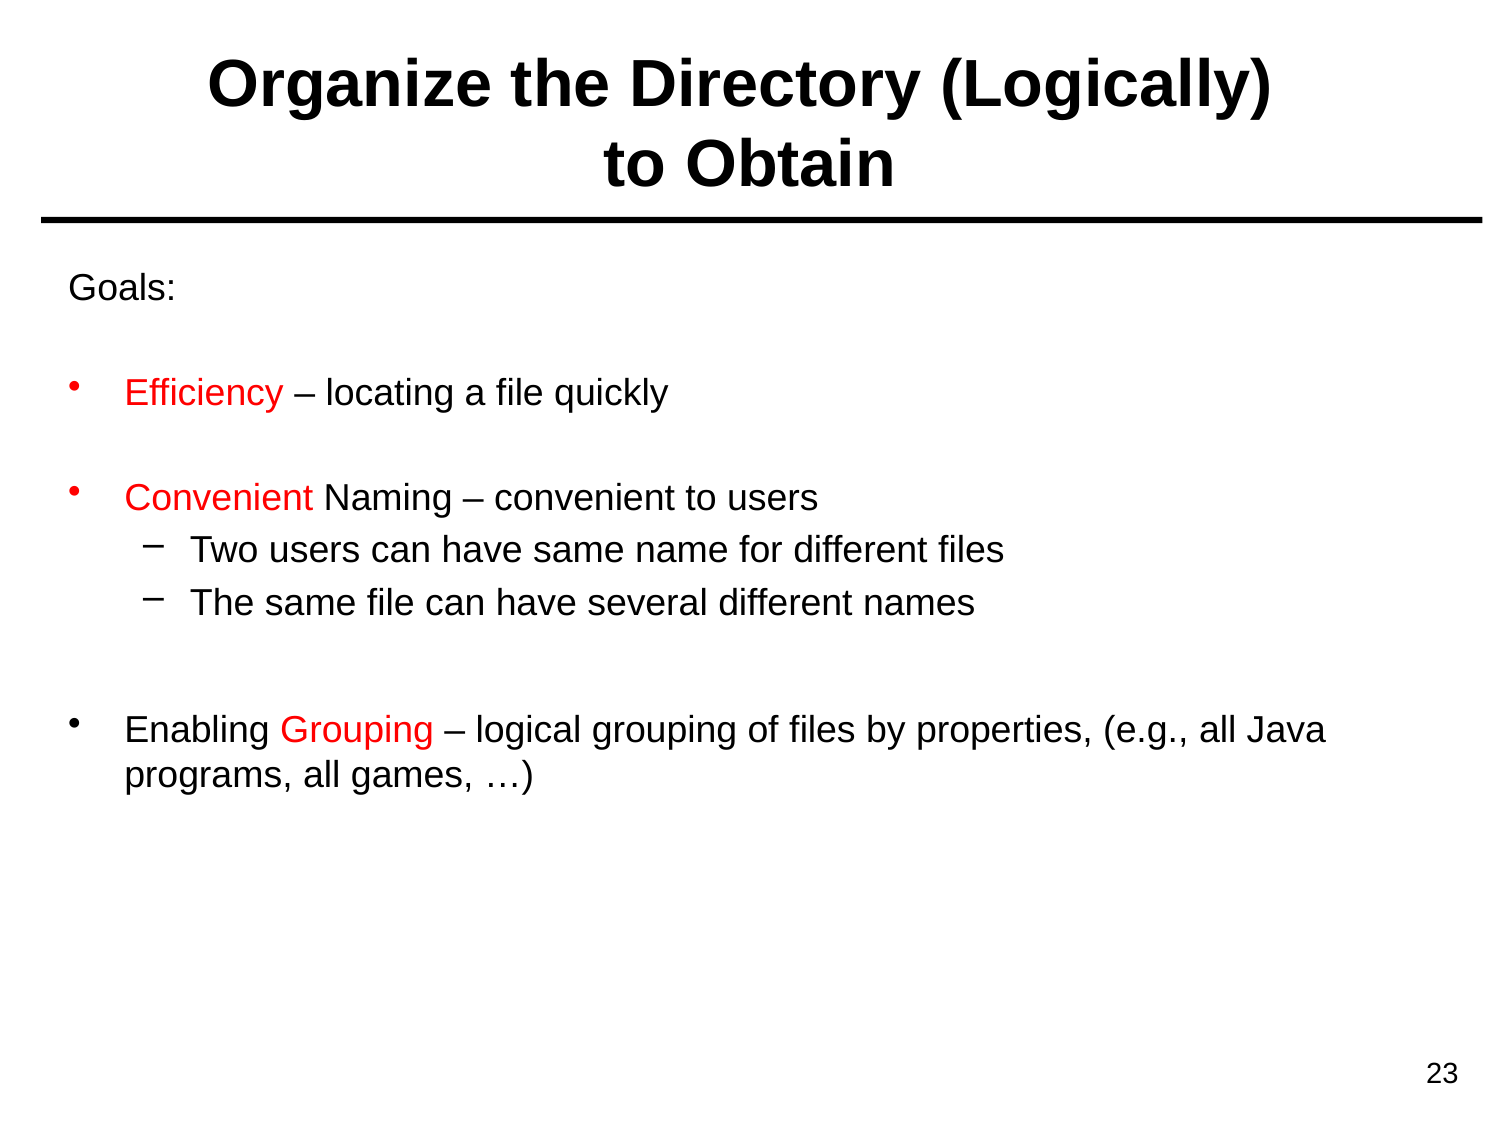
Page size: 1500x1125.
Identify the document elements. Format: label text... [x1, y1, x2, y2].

list Goals: Efficiency – locating a file quickly Convenient Naming – convenient to users Two users can have same name for different files The same file can have several different names Enabling Grouping – logical grouping of files by properties, (e.g., all Java programs, all games, …) [53, 255, 1447, 1024]
title Organize the Directory (Logically) to Obtain [53, 26, 1447, 214]
slide_number 23 [1316, 1046, 1474, 1098]
